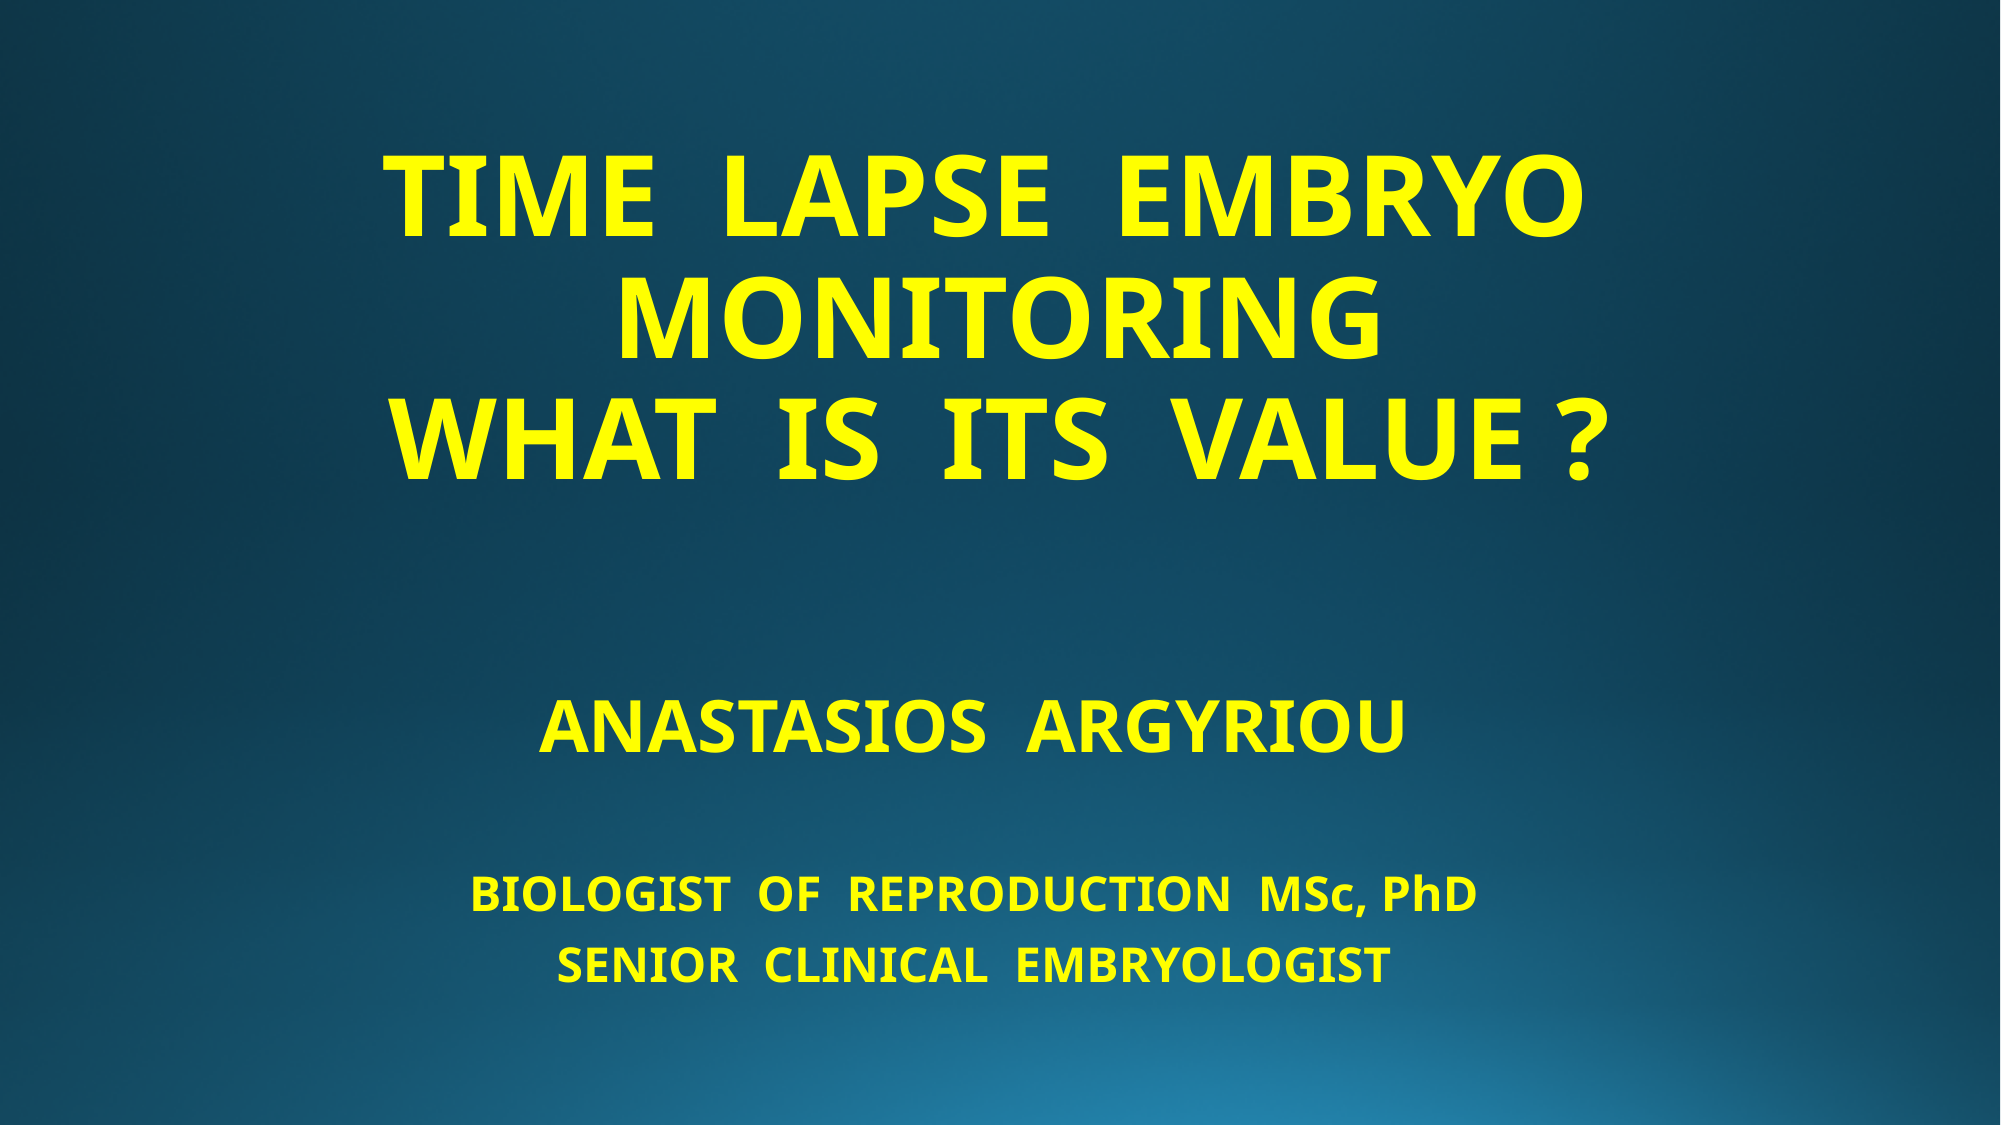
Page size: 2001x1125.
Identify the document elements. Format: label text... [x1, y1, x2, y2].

title TIME LAPSE EMBRYO MONITORING WHAT IS ITS VALUE ? [29, 32, 1971, 612]
list ANASTASIOS ARGYRIOU BIOLOGIST OF REPRODUCTION MSc, PhD SENIOR CLINICAL EMBRYOLOGIST [111, 681, 1837, 1002]
picture [0, 0, 2001, 1125]
